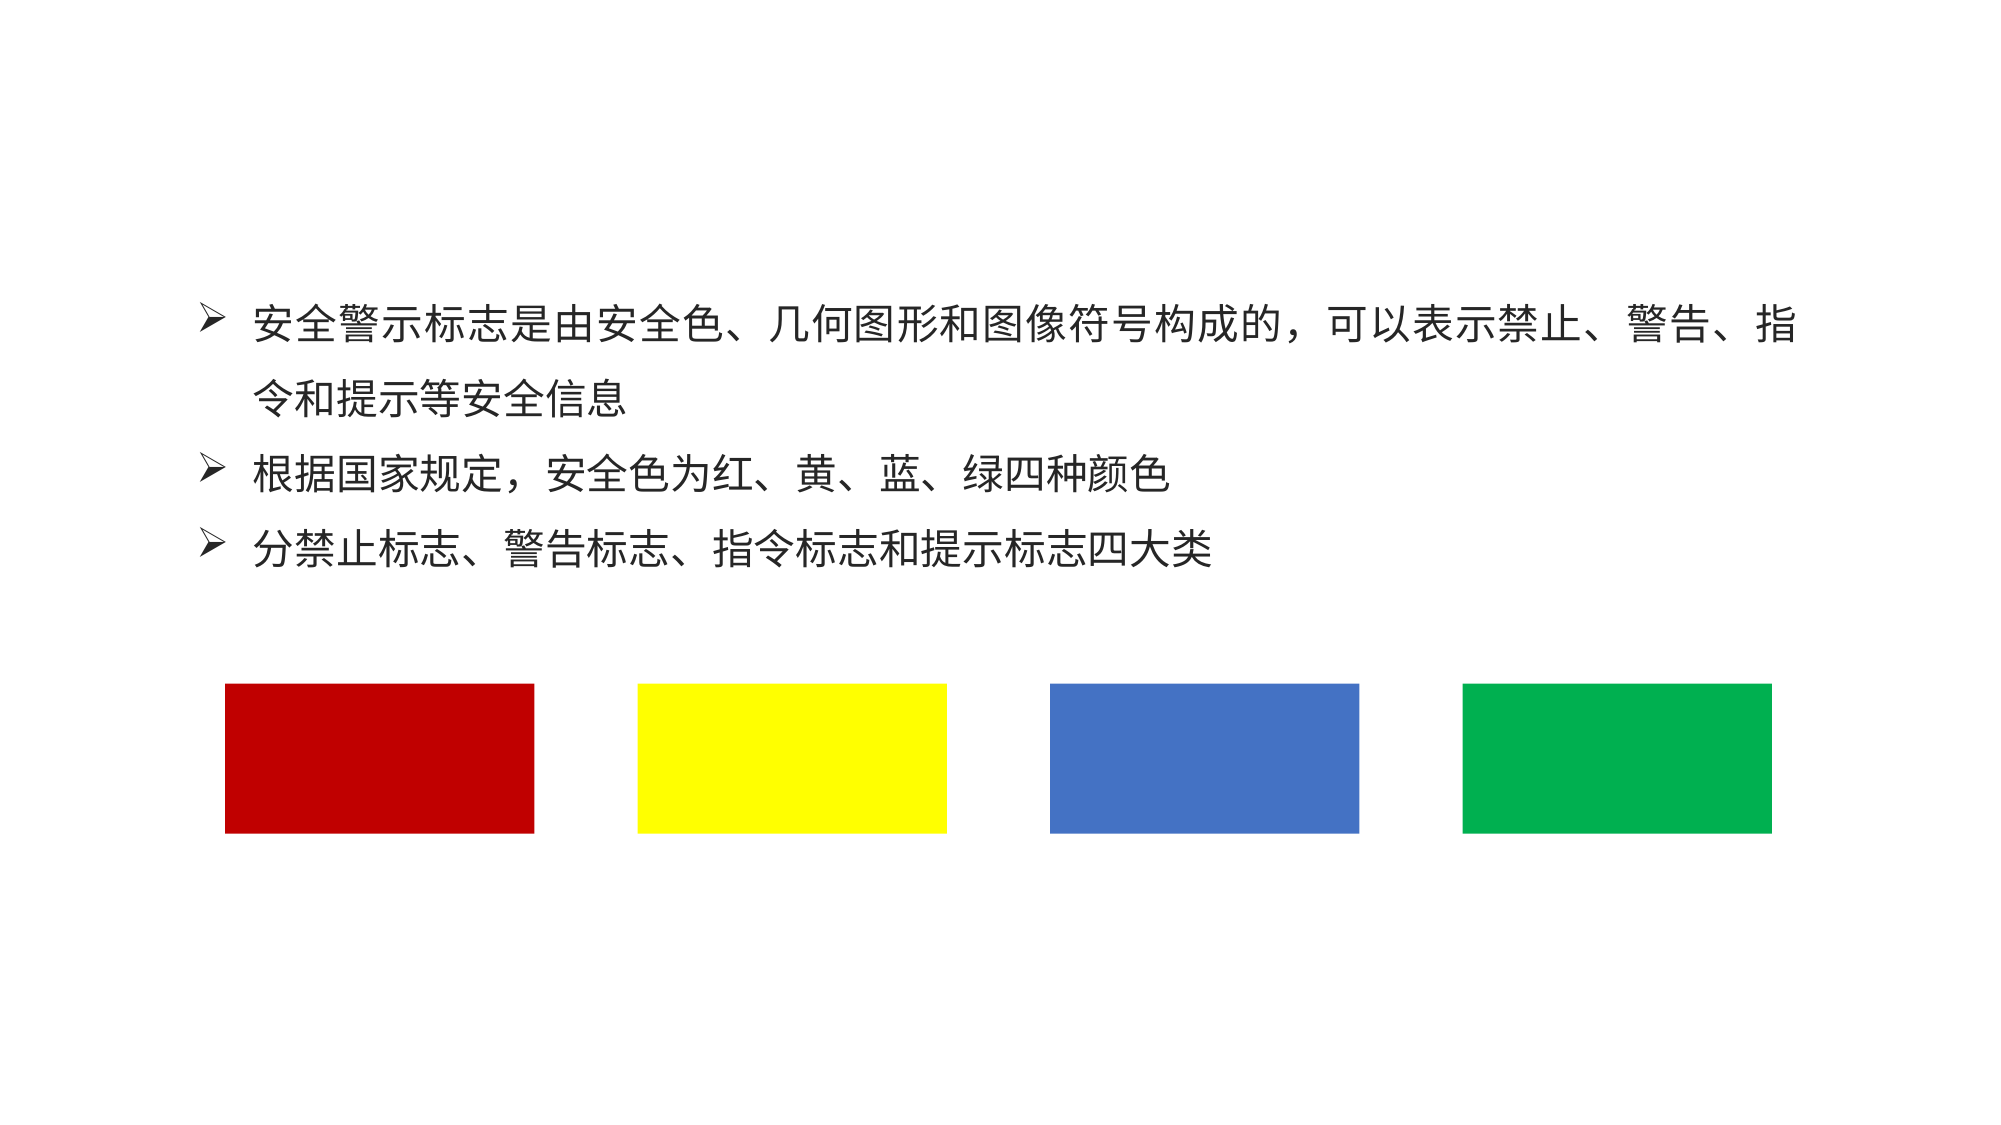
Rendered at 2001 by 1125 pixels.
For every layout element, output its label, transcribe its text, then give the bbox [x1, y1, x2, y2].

text_box [224, 683, 535, 835]
text_box [636, 683, 948, 835]
text_box 安全警示标志是由安全色、几何图形和图像符号构成的，可以表示禁止、警告、指令和提示等安全信息 根据国家规定，安全色为红、黄、蓝、绿四种颜色 分禁止标志、警告标志、指令标志和提示标志四大类 [181, 265, 1812, 580]
text_box [1049, 683, 1360, 835]
text_box [1461, 683, 1773, 835]
